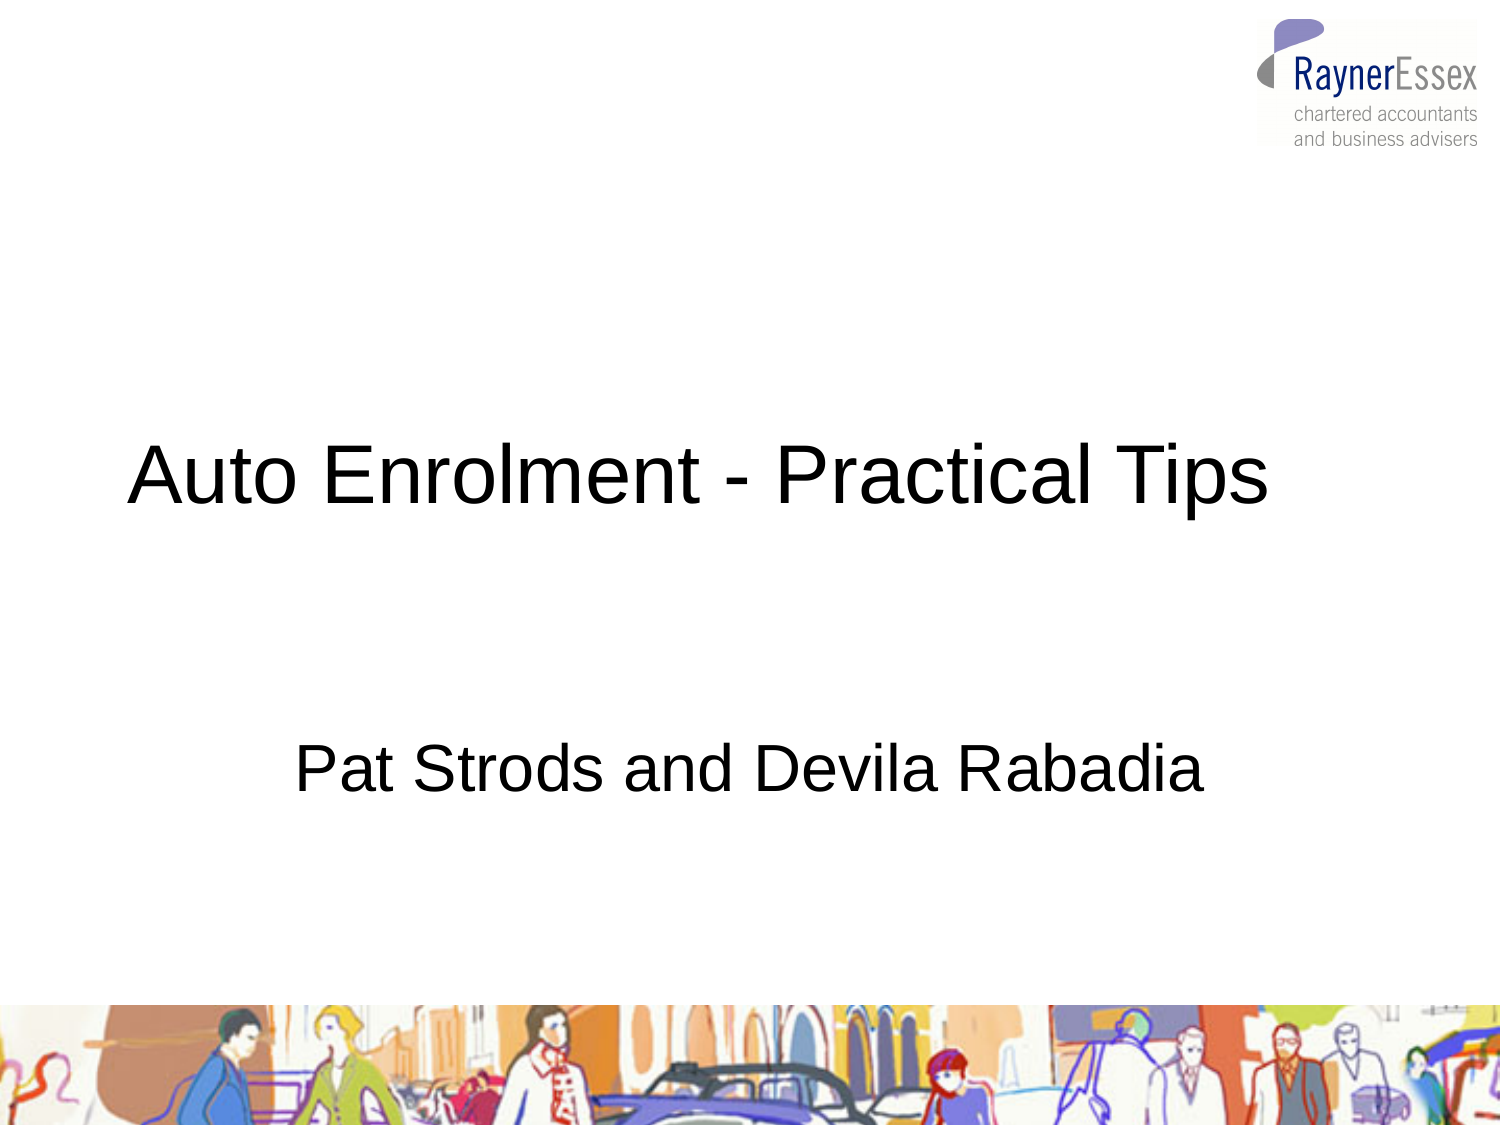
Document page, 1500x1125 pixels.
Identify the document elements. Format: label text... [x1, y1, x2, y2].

title Auto Enrolment - Practical Tips [112, 349, 1388, 591]
picture [0, 1005, 1500, 1125]
picture [1257, 19, 1477, 146]
subtitle Pat Strods and Devila Rabadia [225, 637, 1275, 925]
